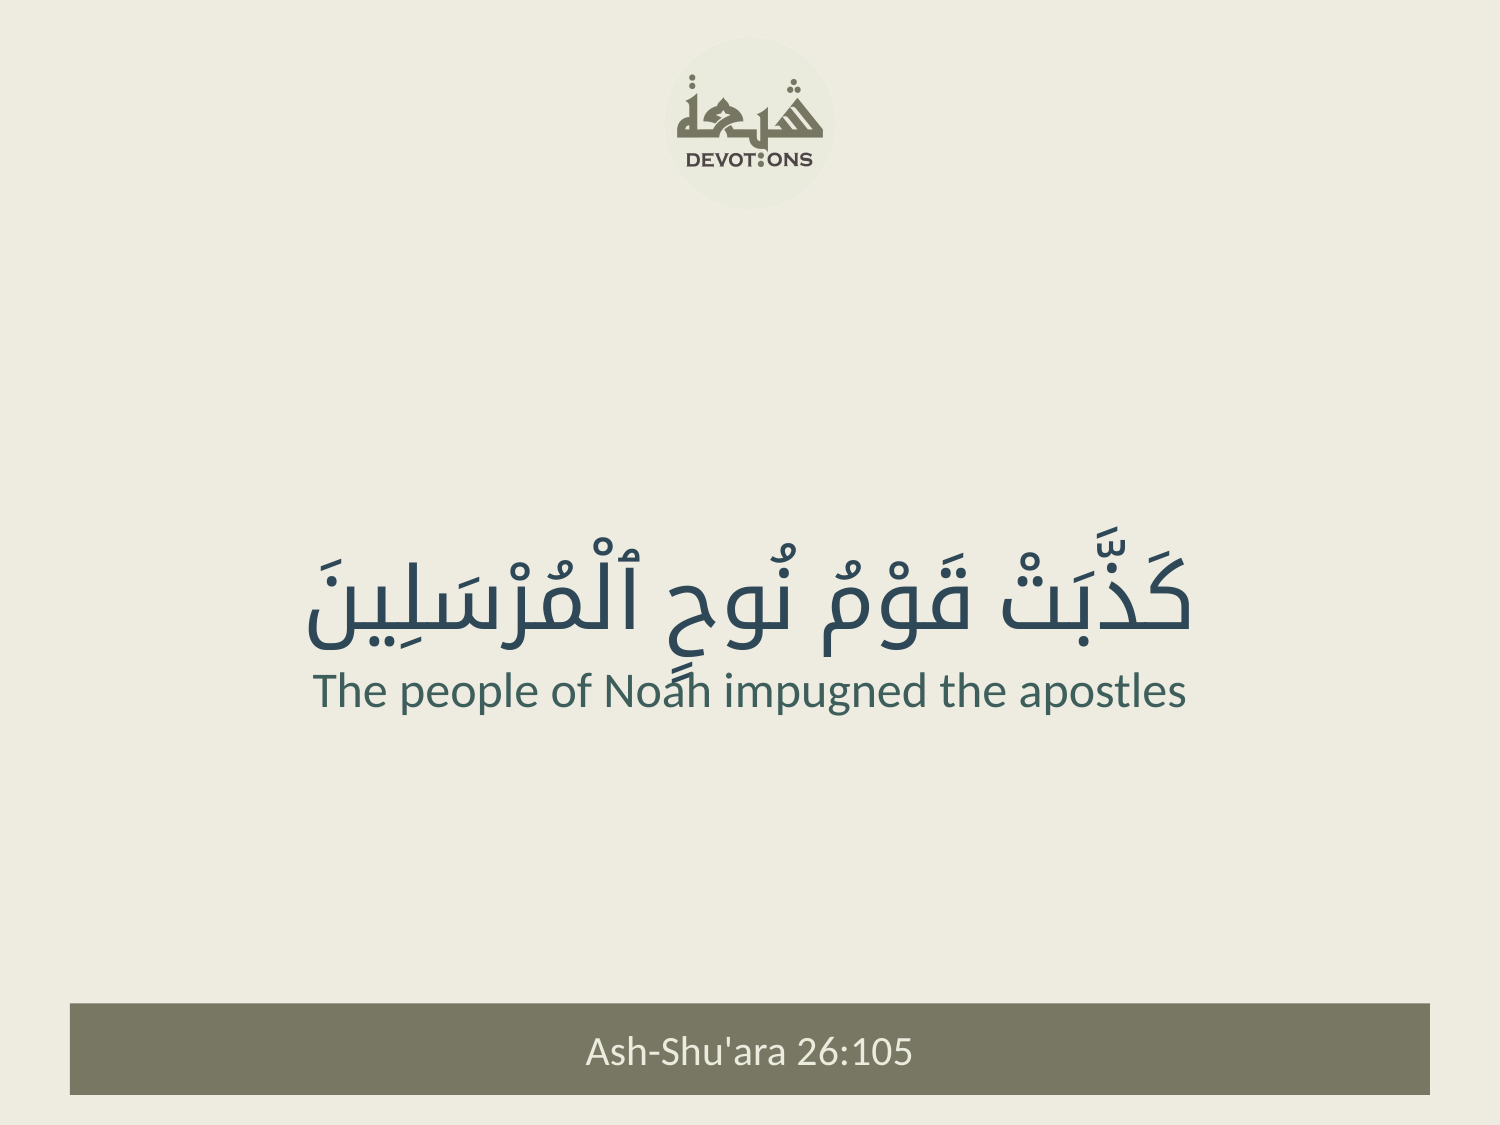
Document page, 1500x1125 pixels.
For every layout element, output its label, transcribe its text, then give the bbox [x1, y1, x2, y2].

picture [656, 29, 844, 203]
list كَذَّبَتْ قَوْمُ نُوحٍ ٱلْمُرْسَلِينَ The people of Noah impugned the apostles [69, 203, 1430, 1003]
list Ash-Shu'ara 26:105 [69, 1003, 1430, 1095]
